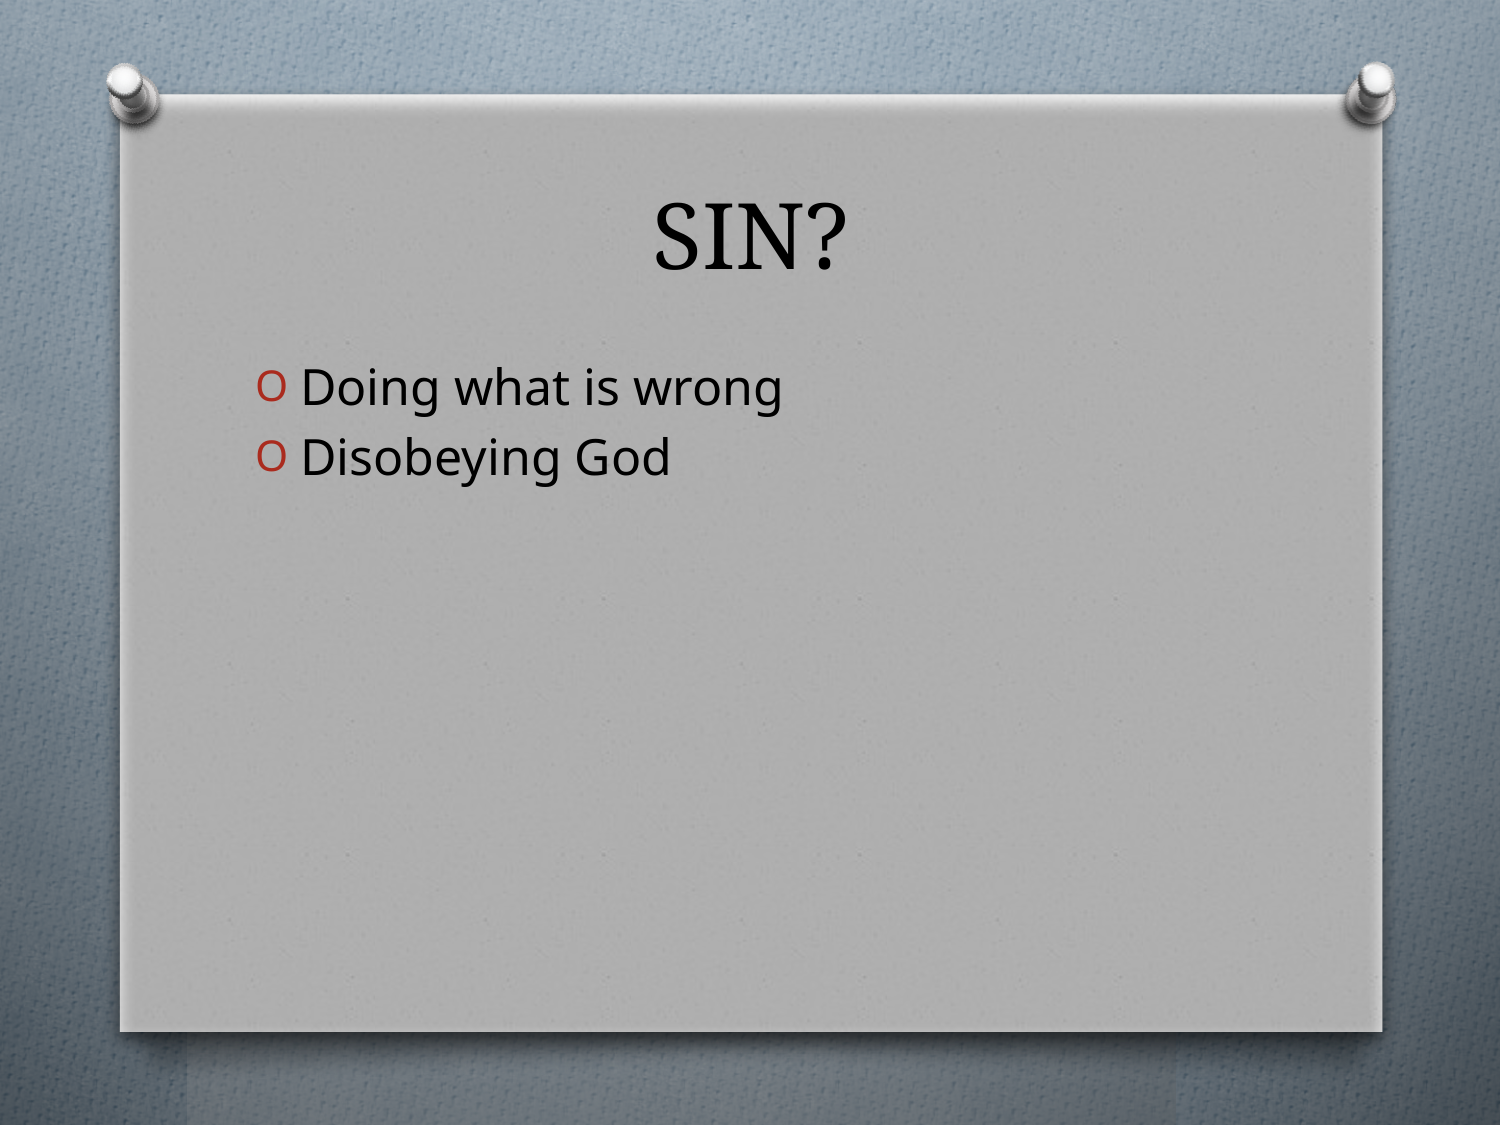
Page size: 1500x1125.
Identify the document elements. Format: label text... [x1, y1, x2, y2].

picture [75, 29, 198, 153]
picture [1317, 35, 1439, 156]
list Doing what is wrong Disobeying God [240, 347, 1257, 939]
title SIN? [179, 134, 1323, 332]
